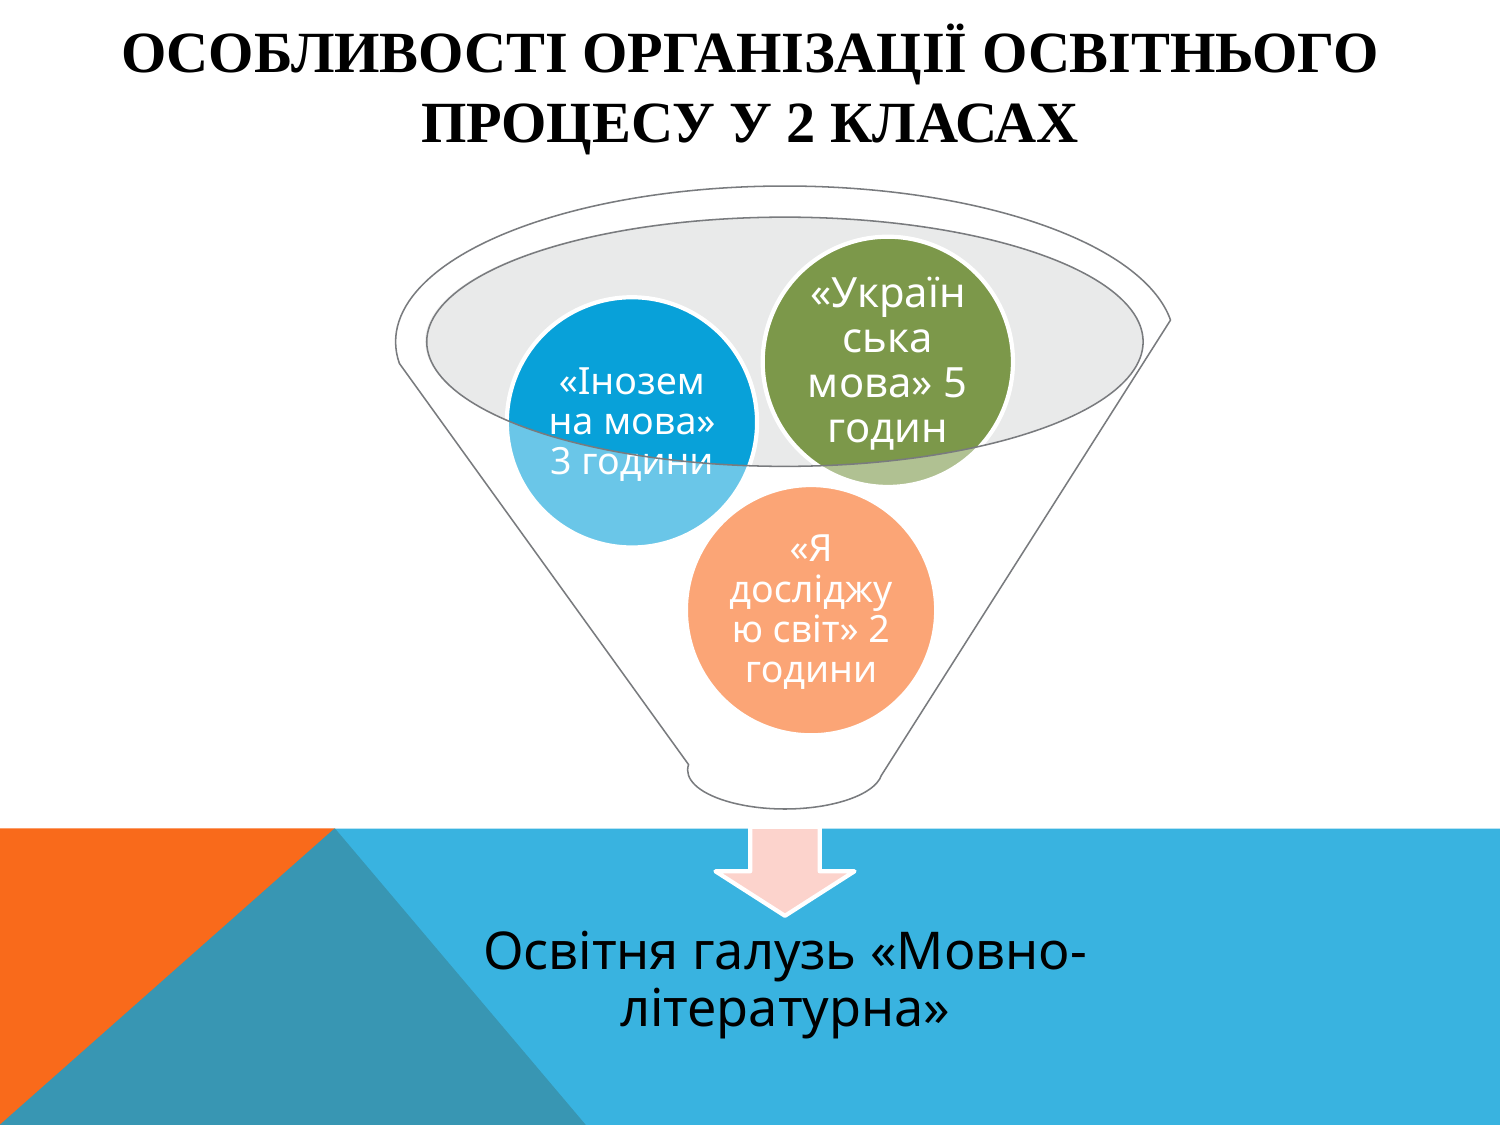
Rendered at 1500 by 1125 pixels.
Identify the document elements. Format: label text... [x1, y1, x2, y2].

title Особливості організації освітнього процесу у 2 класах [53, 19, 1447, 150]
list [134, 180, 1436, 1071]
